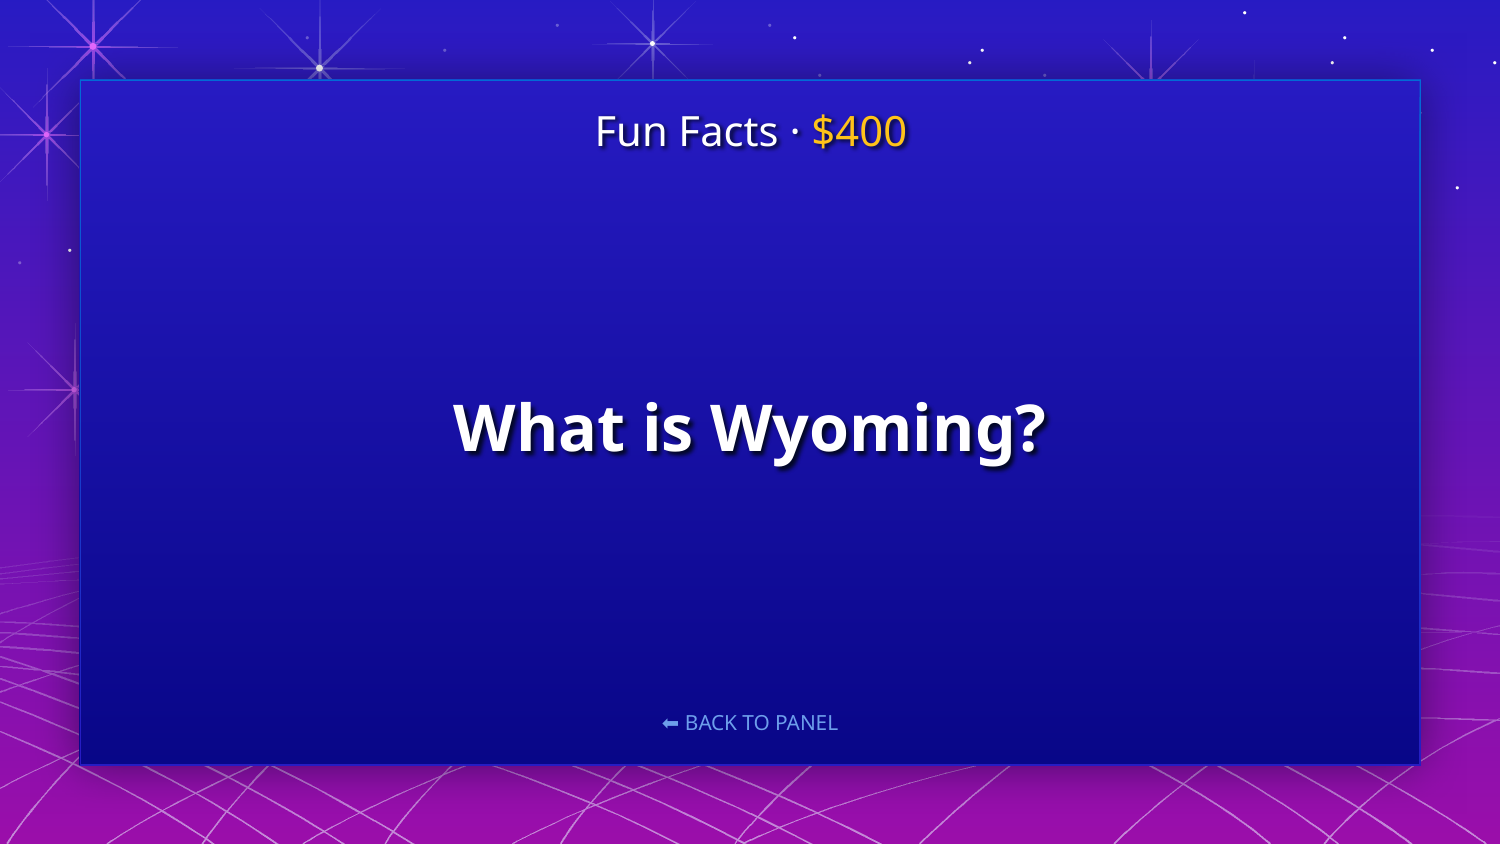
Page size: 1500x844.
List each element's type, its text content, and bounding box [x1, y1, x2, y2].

subtitle Fun Facts · $400 [170, 105, 1332, 178]
title What is Wyoming? [169, 158, 1331, 682]
